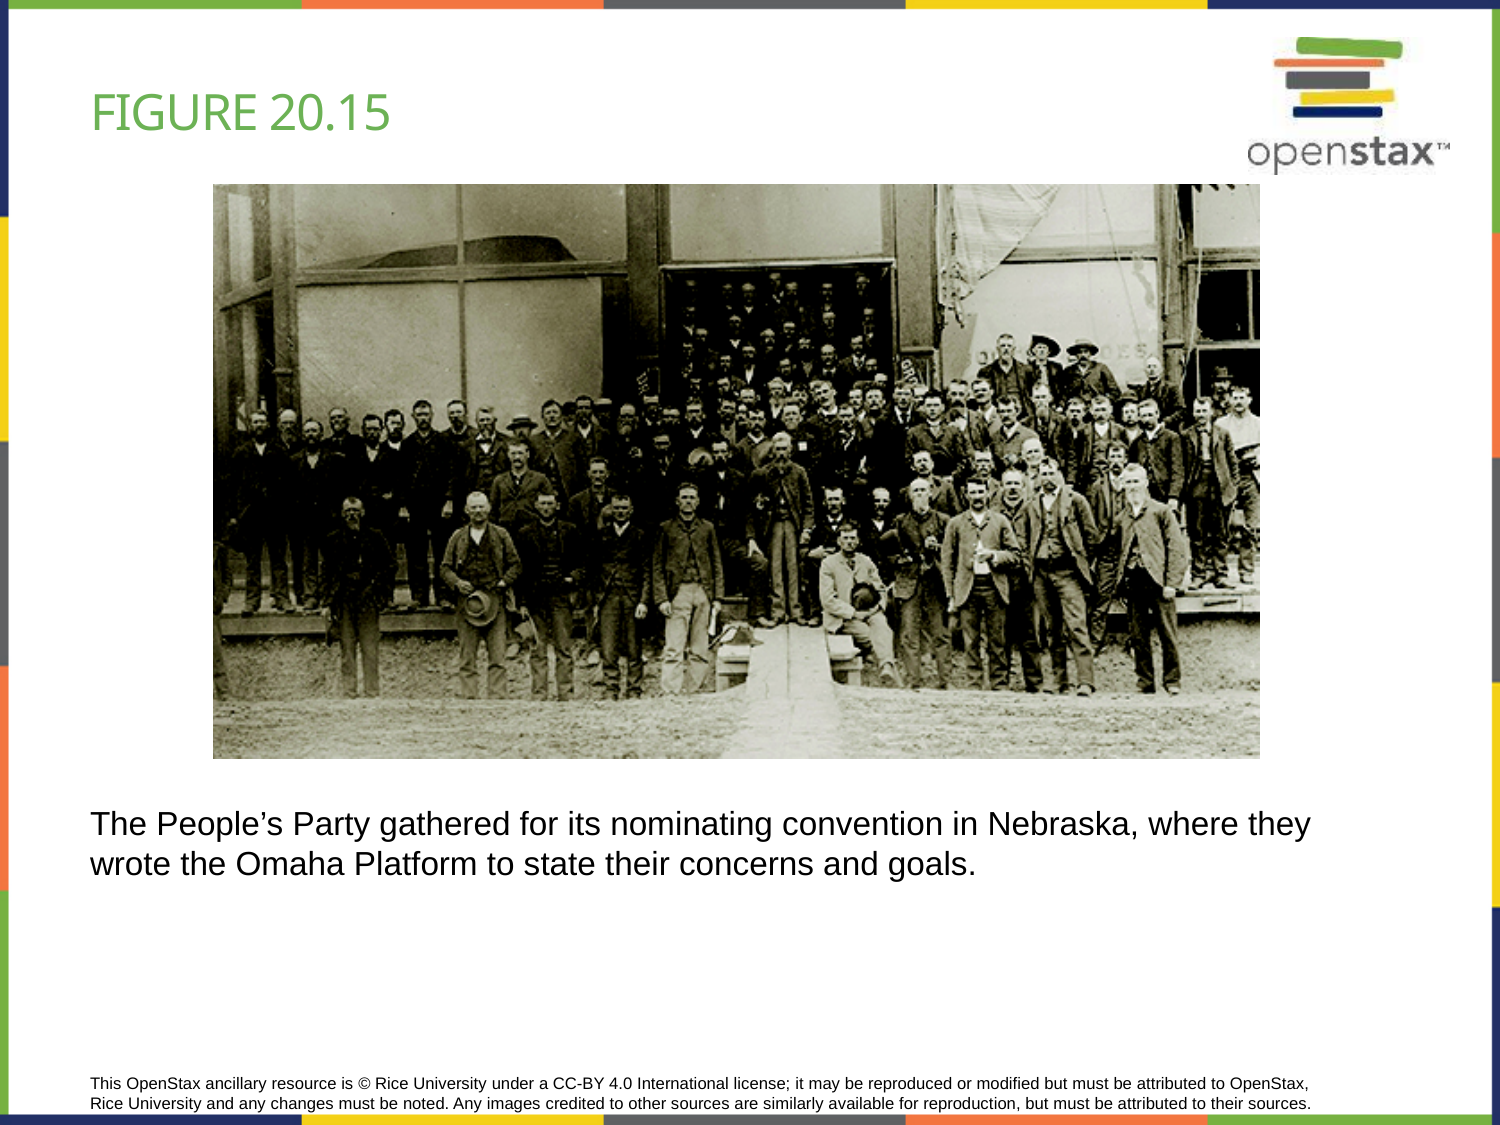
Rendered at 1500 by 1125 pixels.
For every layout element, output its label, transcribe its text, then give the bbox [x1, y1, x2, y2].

footer This OpenStax ancillary resource is © Rice University under a CC-BY 4.0 International license; it may be reproduced or modified but must be attributed to OpenStax, Rice University and any changes must be noted. Any images credited to other sources are similarly available for reproduction, but must be attributed to their sources. [75, 1065, 1350, 1112]
title Figure 20.15 [75, 39, 1246, 148]
picture [0, 0, 1500, 1125]
list The People’s Party gathered for its nominating convention in Nebraska, where they wrote the Omaha Platform to state their concerns and goals. [75, 794, 1398, 986]
